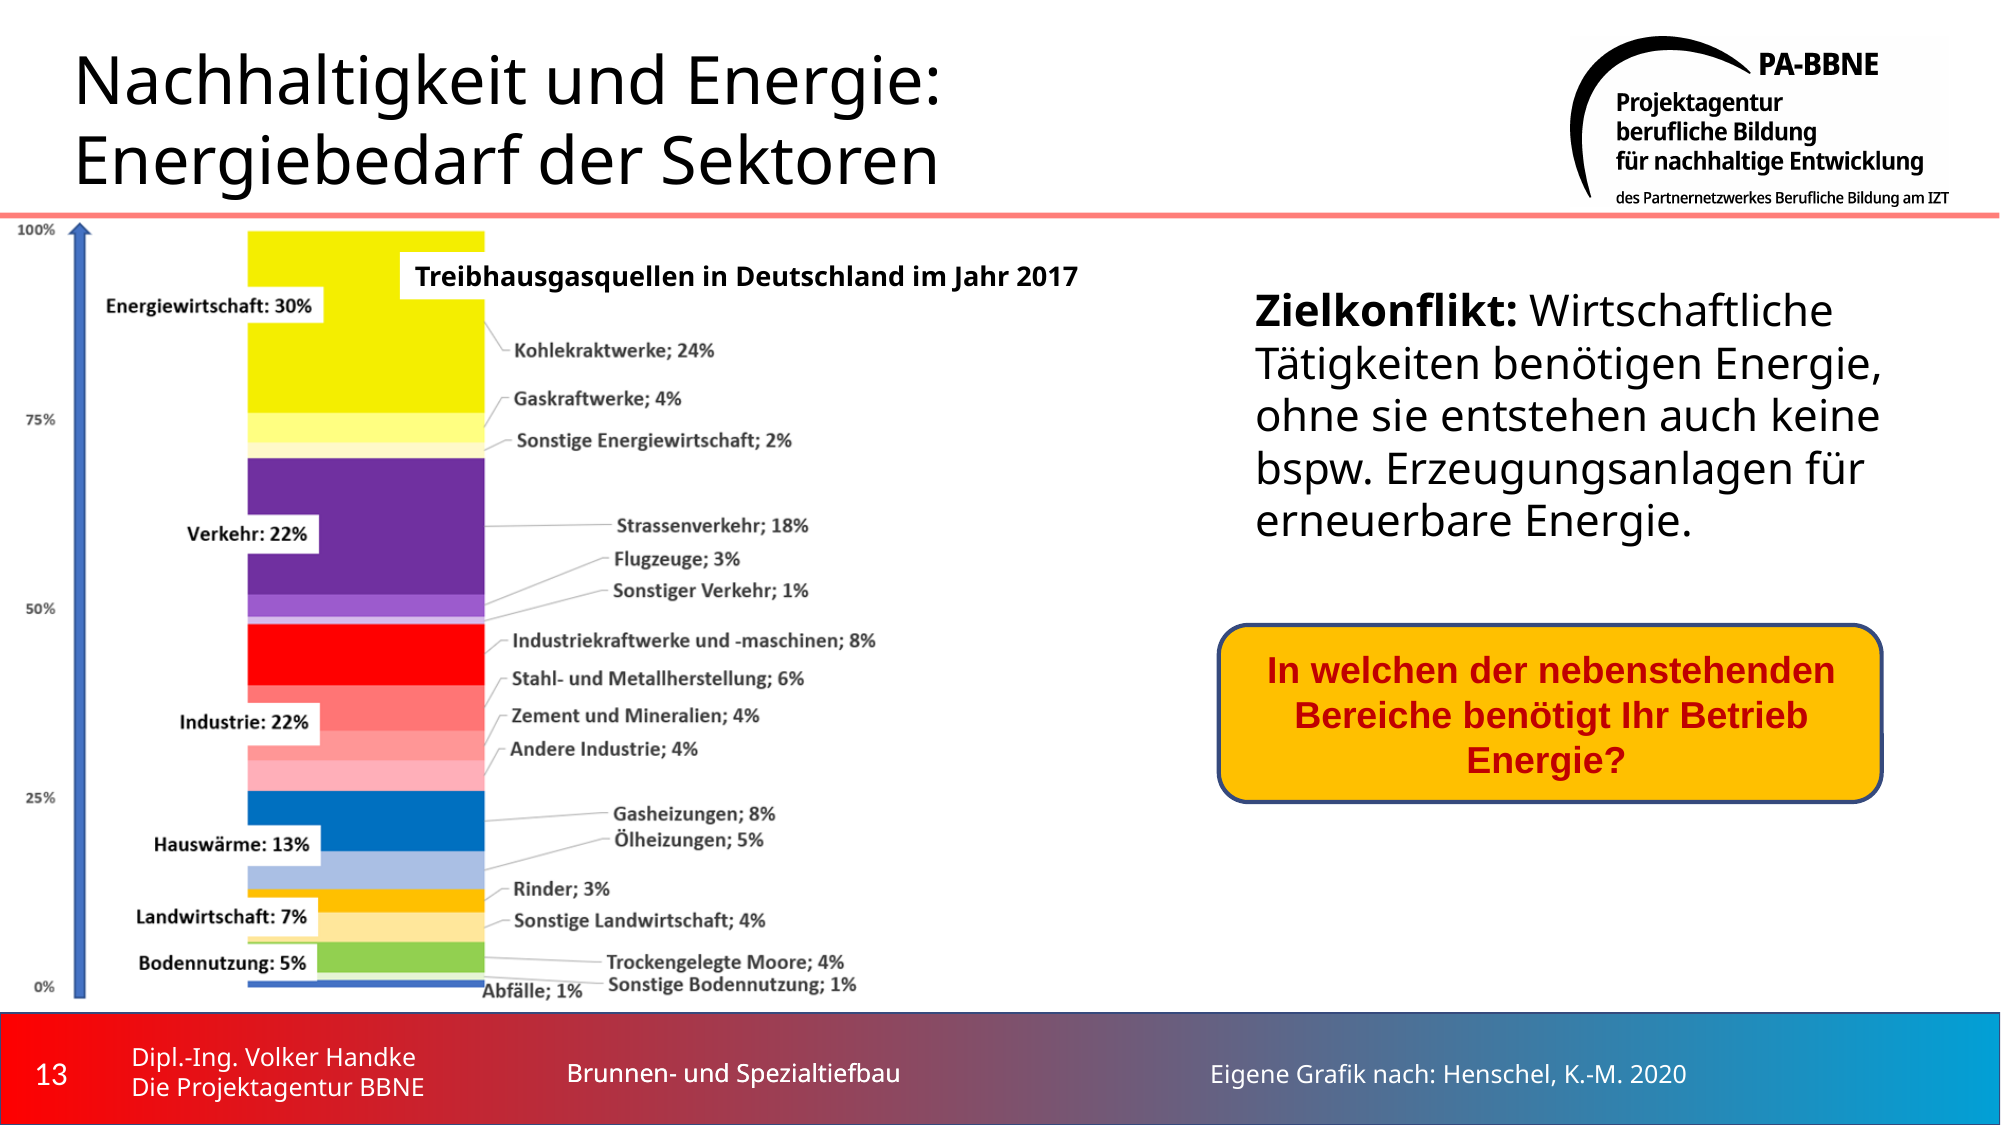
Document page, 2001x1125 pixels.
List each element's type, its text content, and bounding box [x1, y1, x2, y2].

footer Dipl.-Ing. Volker Handke Die Projektagentur BBNE [116, 1026, 533, 1118]
picture [1570, 36, 1949, 207]
text_box Brunnen- und Spezialtiefbau [551, 1026, 969, 1120]
slide_number 13 [0, 1026, 102, 1118]
text_box Treibhausgasquellen in Deutschland im Jahr 2017 [883, 252, 1113, 300]
title Nachhaltigkeit und Energie: Energiebedarf der Sektoren [59, 29, 1536, 207]
list Eigene Grafik nach: Henschel, K.-M. 2020 [1195, 1042, 1953, 1101]
text_box Zielkonflikt: Wirtschaftliche Tätigkeiten benötigen Energie, ohne sie entstehen auch keine bspw. Erzeugungsanlagen für erneuerbare Energie. [1240, 275, 1936, 554]
picture [9, 221, 878, 1006]
text_box In welchen der nebenstehenden Bereiche benötigt Ihr Betrieb Energie? [1218, 624, 1882, 803]
